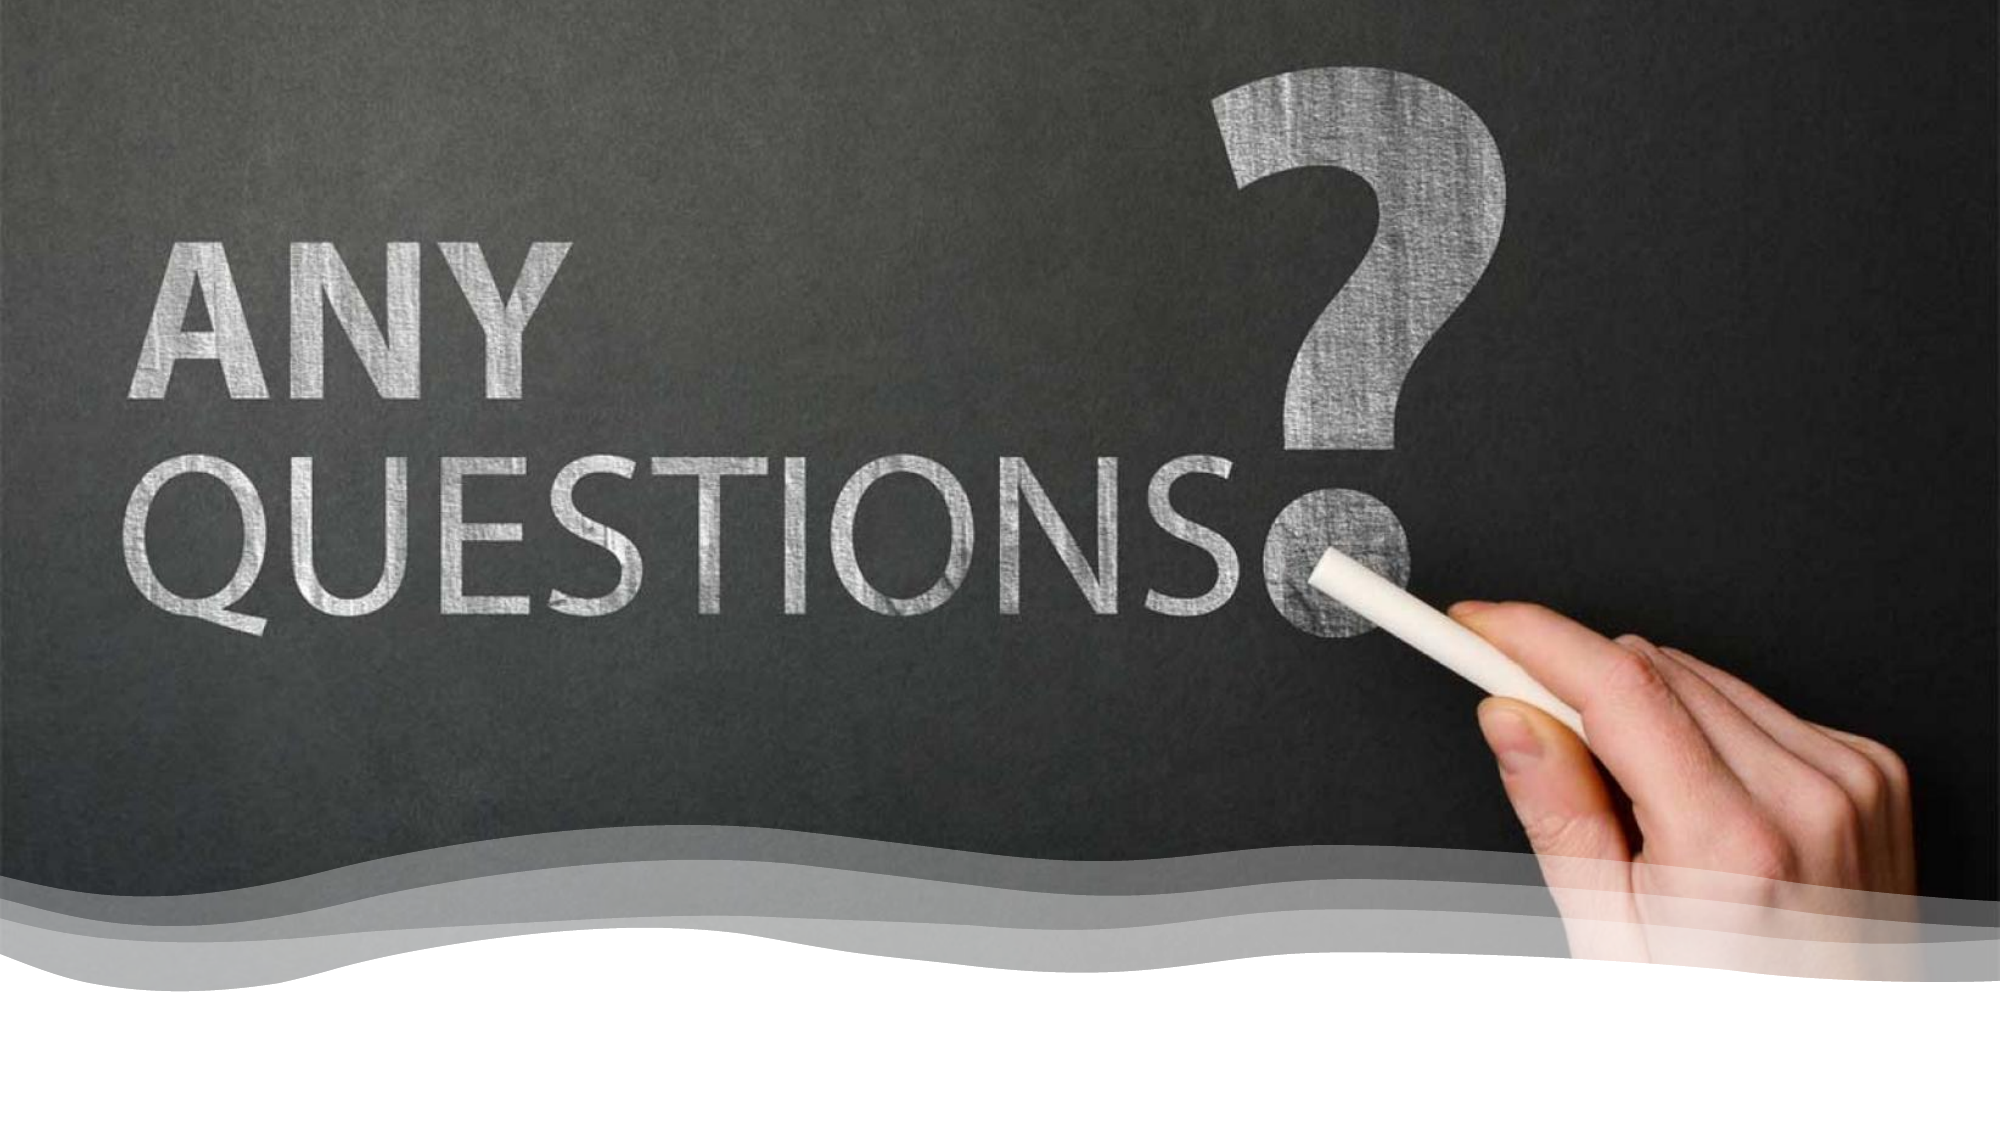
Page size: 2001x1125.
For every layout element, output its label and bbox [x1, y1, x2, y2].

list [0, 0, 2000, 824]
text_box [0, 824, 2000, 1125]
